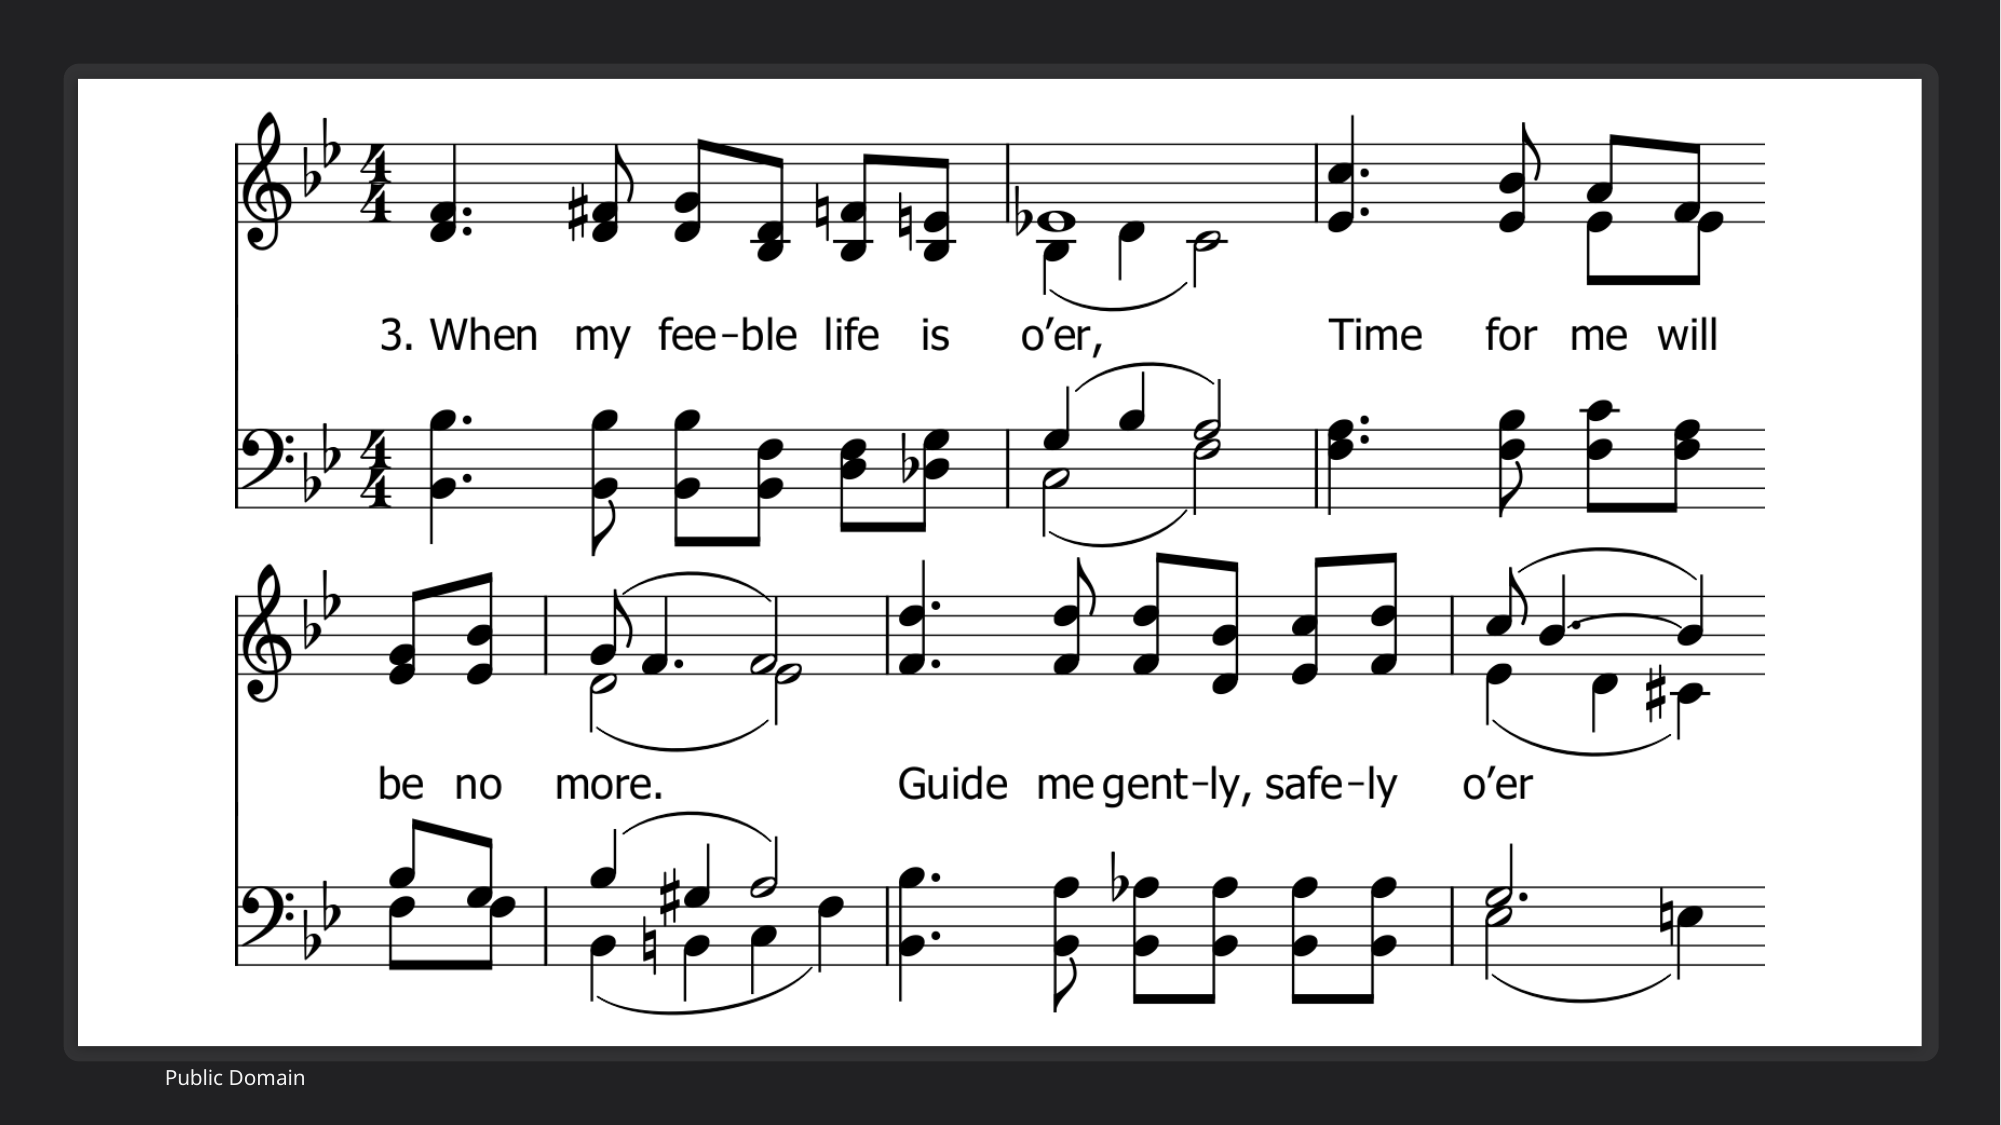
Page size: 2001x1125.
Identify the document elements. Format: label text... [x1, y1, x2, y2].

footer Public Domain [149, 1047, 1245, 1107]
picture [234, 105, 1765, 1020]
text_box [78, 78, 1924, 1047]
text_box [0, 0, 2000, 1125]
